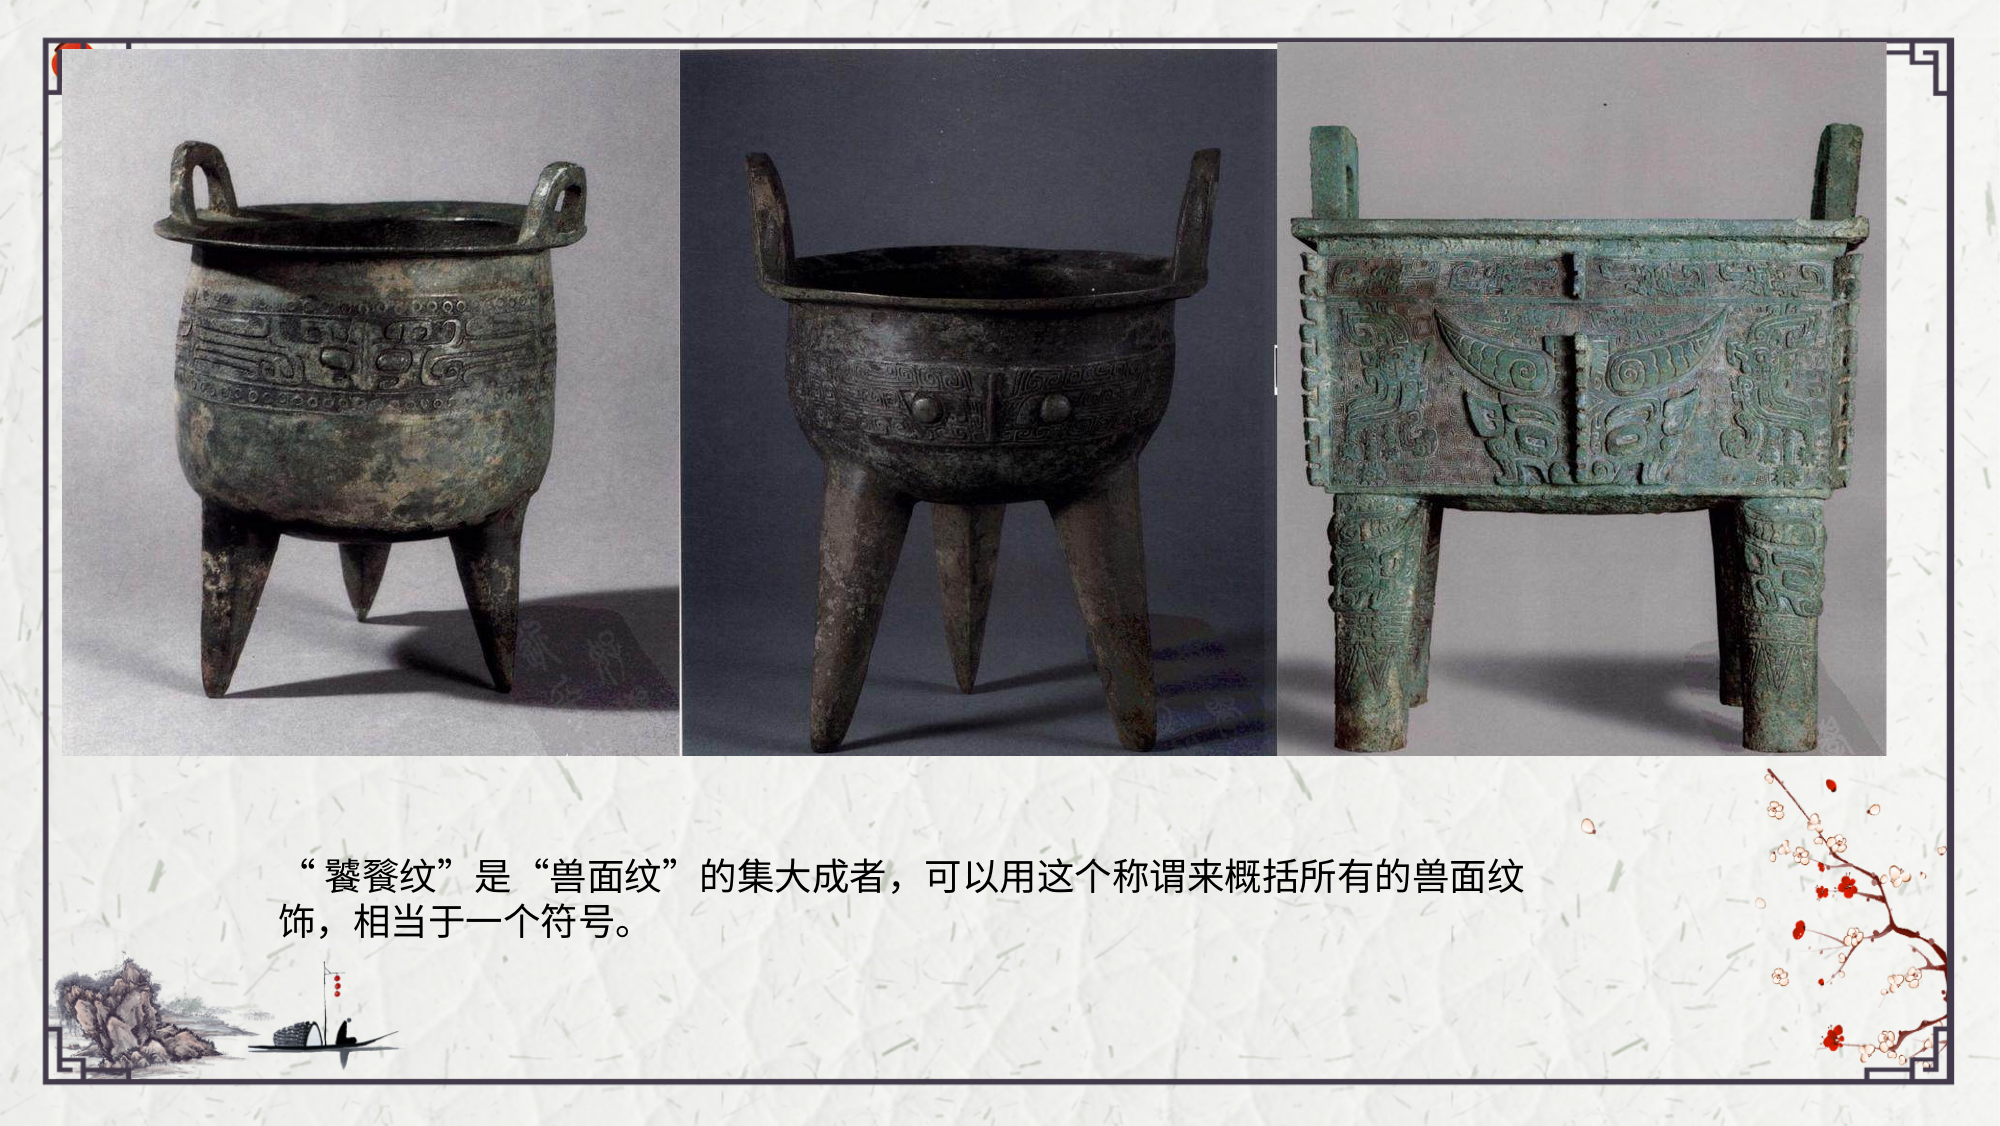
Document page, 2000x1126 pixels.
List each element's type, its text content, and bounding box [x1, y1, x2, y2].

picture [0, 0, 2000, 1126]
text_box “饕餮纹”是“兽面纹”的集大成者，可以用这个称谓来概括所有的兽面纹饰，相当于一个符号。 [263, 845, 1577, 950]
